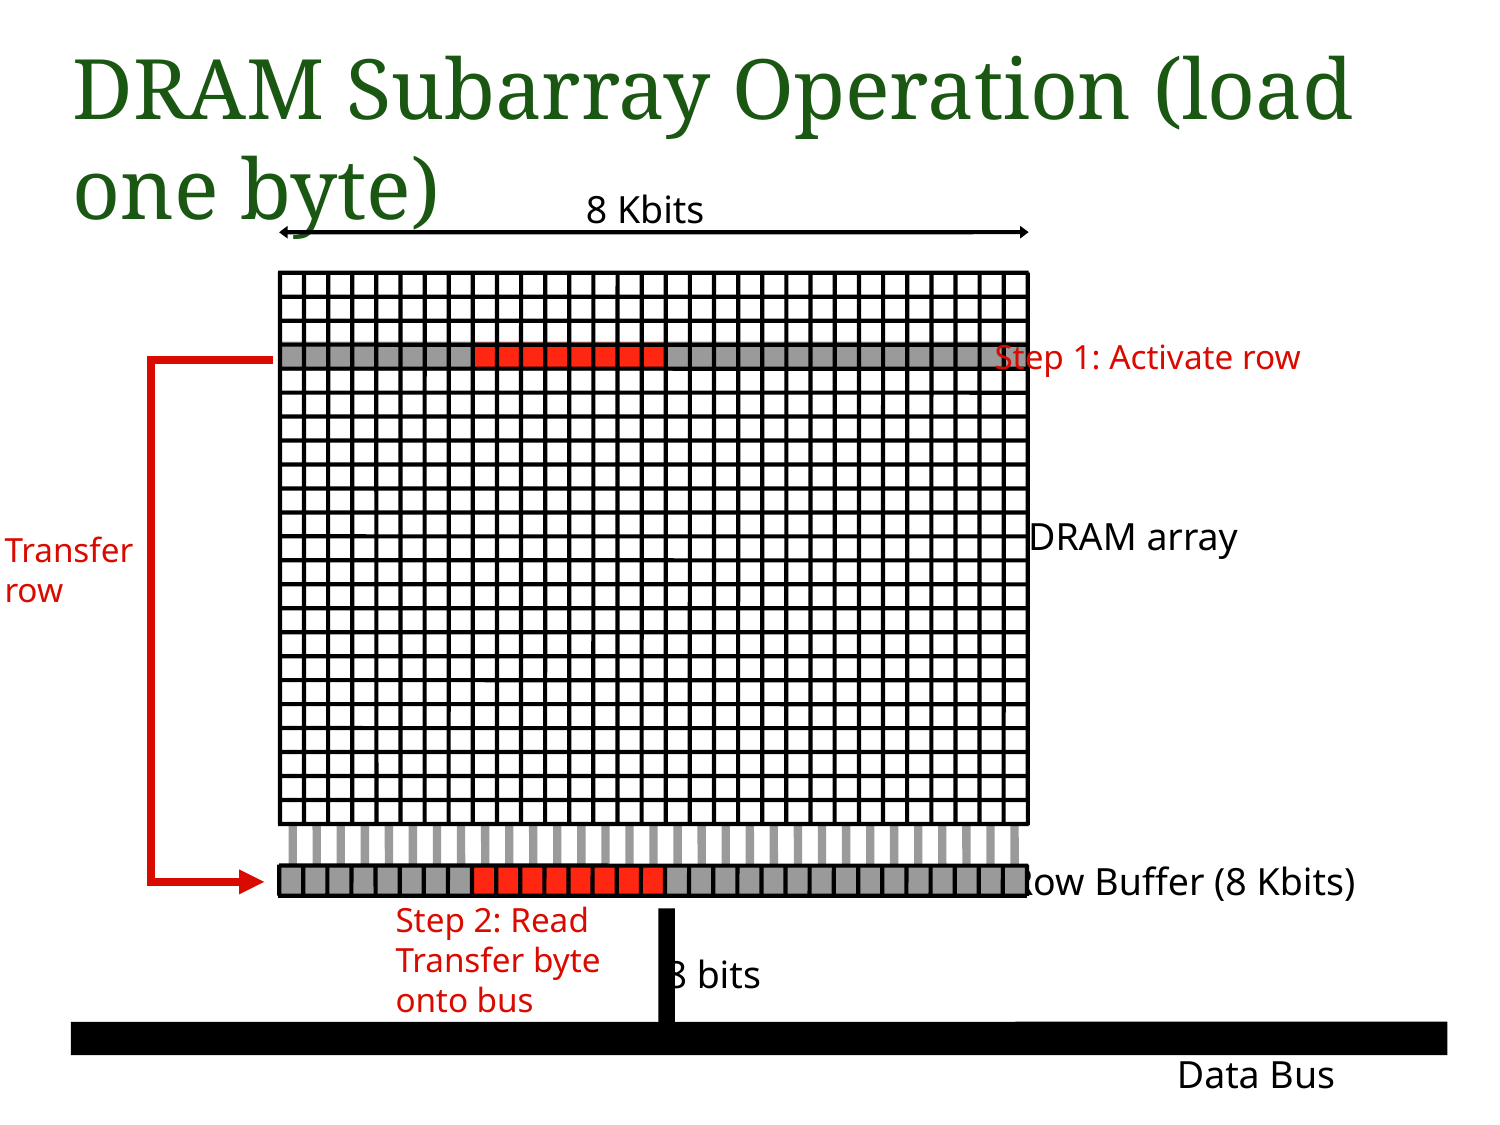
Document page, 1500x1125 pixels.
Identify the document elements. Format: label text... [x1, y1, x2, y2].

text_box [279, 271, 1029, 826]
text_box [151, 360, 272, 889]
text_box 8 bits [665, 951, 762, 997]
text_box Transfer row [4, 489, 136, 609]
title DRAM Subarray Operation (load one byte) [68, 32, 1483, 124]
text_box 8 Kbits [585, 185, 705, 231]
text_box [278, 864, 1028, 897]
text_box Data Bus [1176, 1051, 1336, 1097]
text_box Step 2: Read Transfer byte onto bus [395, 905, 644, 1019]
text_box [292, 835, 1015, 862]
text_box DRAM array [1034, 512, 1239, 558]
text_box Step 1: Activate row [1034, 336, 1302, 377]
text_box [279, 225, 1029, 239]
text_box Row Buffer (8 Kbits) [1020, 857, 1356, 903]
